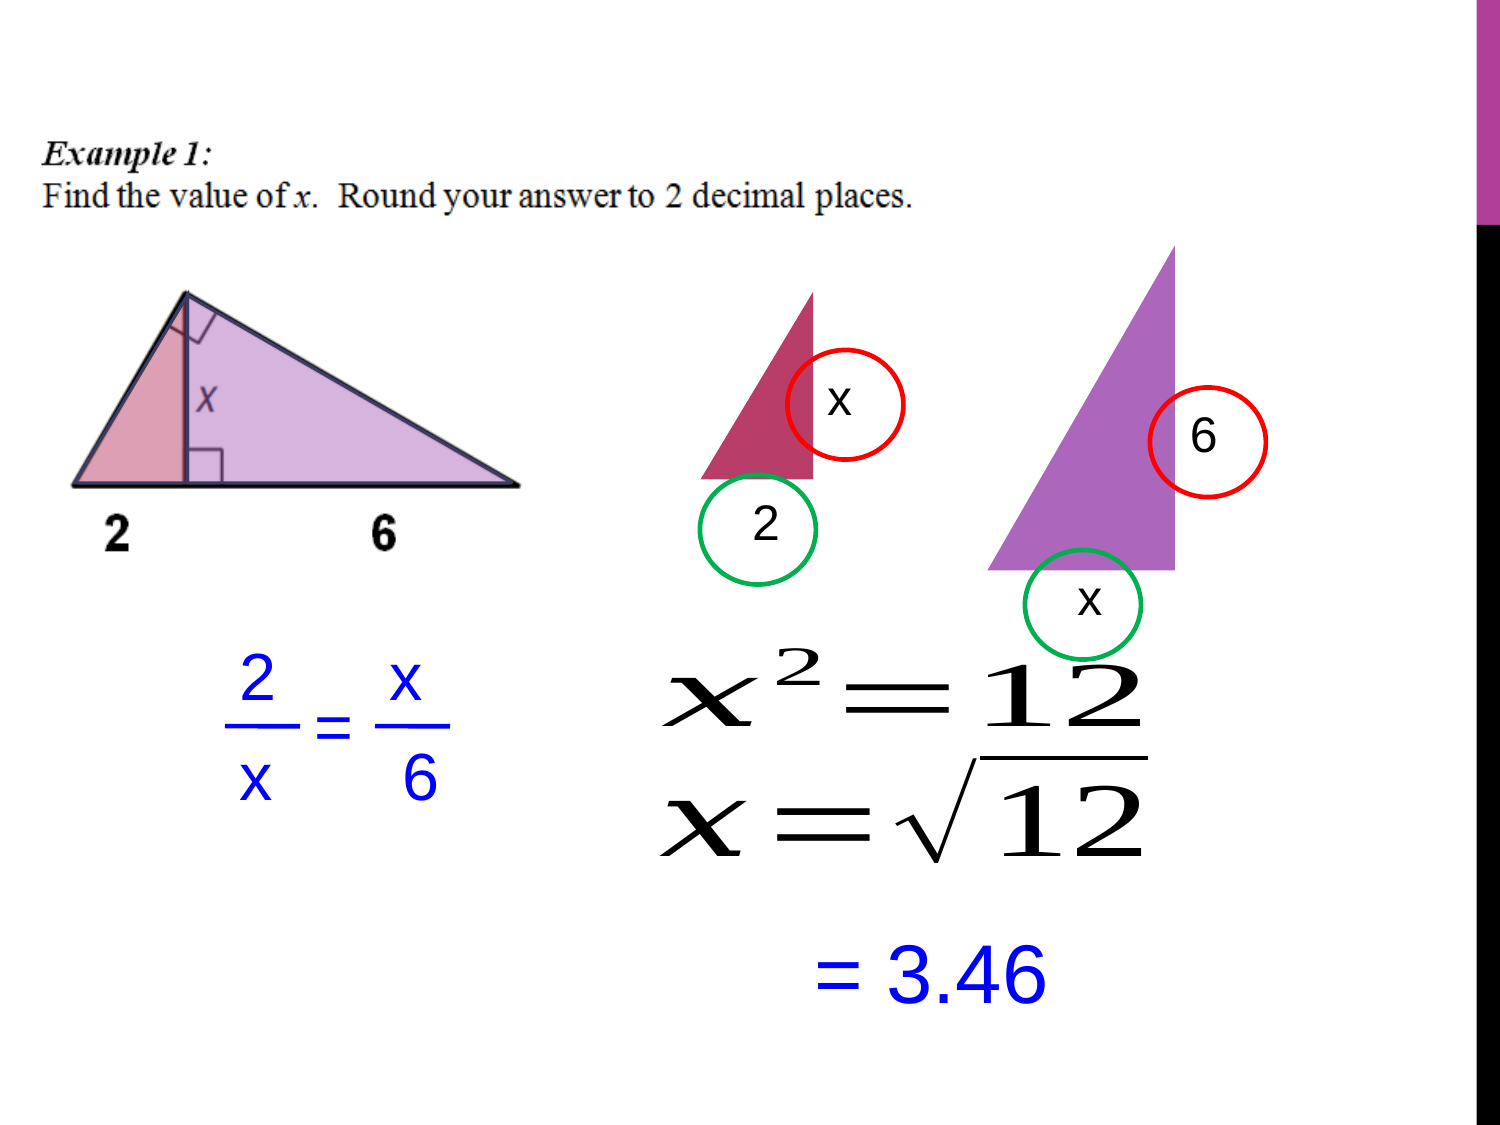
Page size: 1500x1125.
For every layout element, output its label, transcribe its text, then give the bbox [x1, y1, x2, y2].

picture [34, 136, 1467, 601]
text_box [224, 625, 463, 822]
text_box = 3.46 [799, 912, 1180, 1028]
text_box [1022, 605, 1144, 662]
